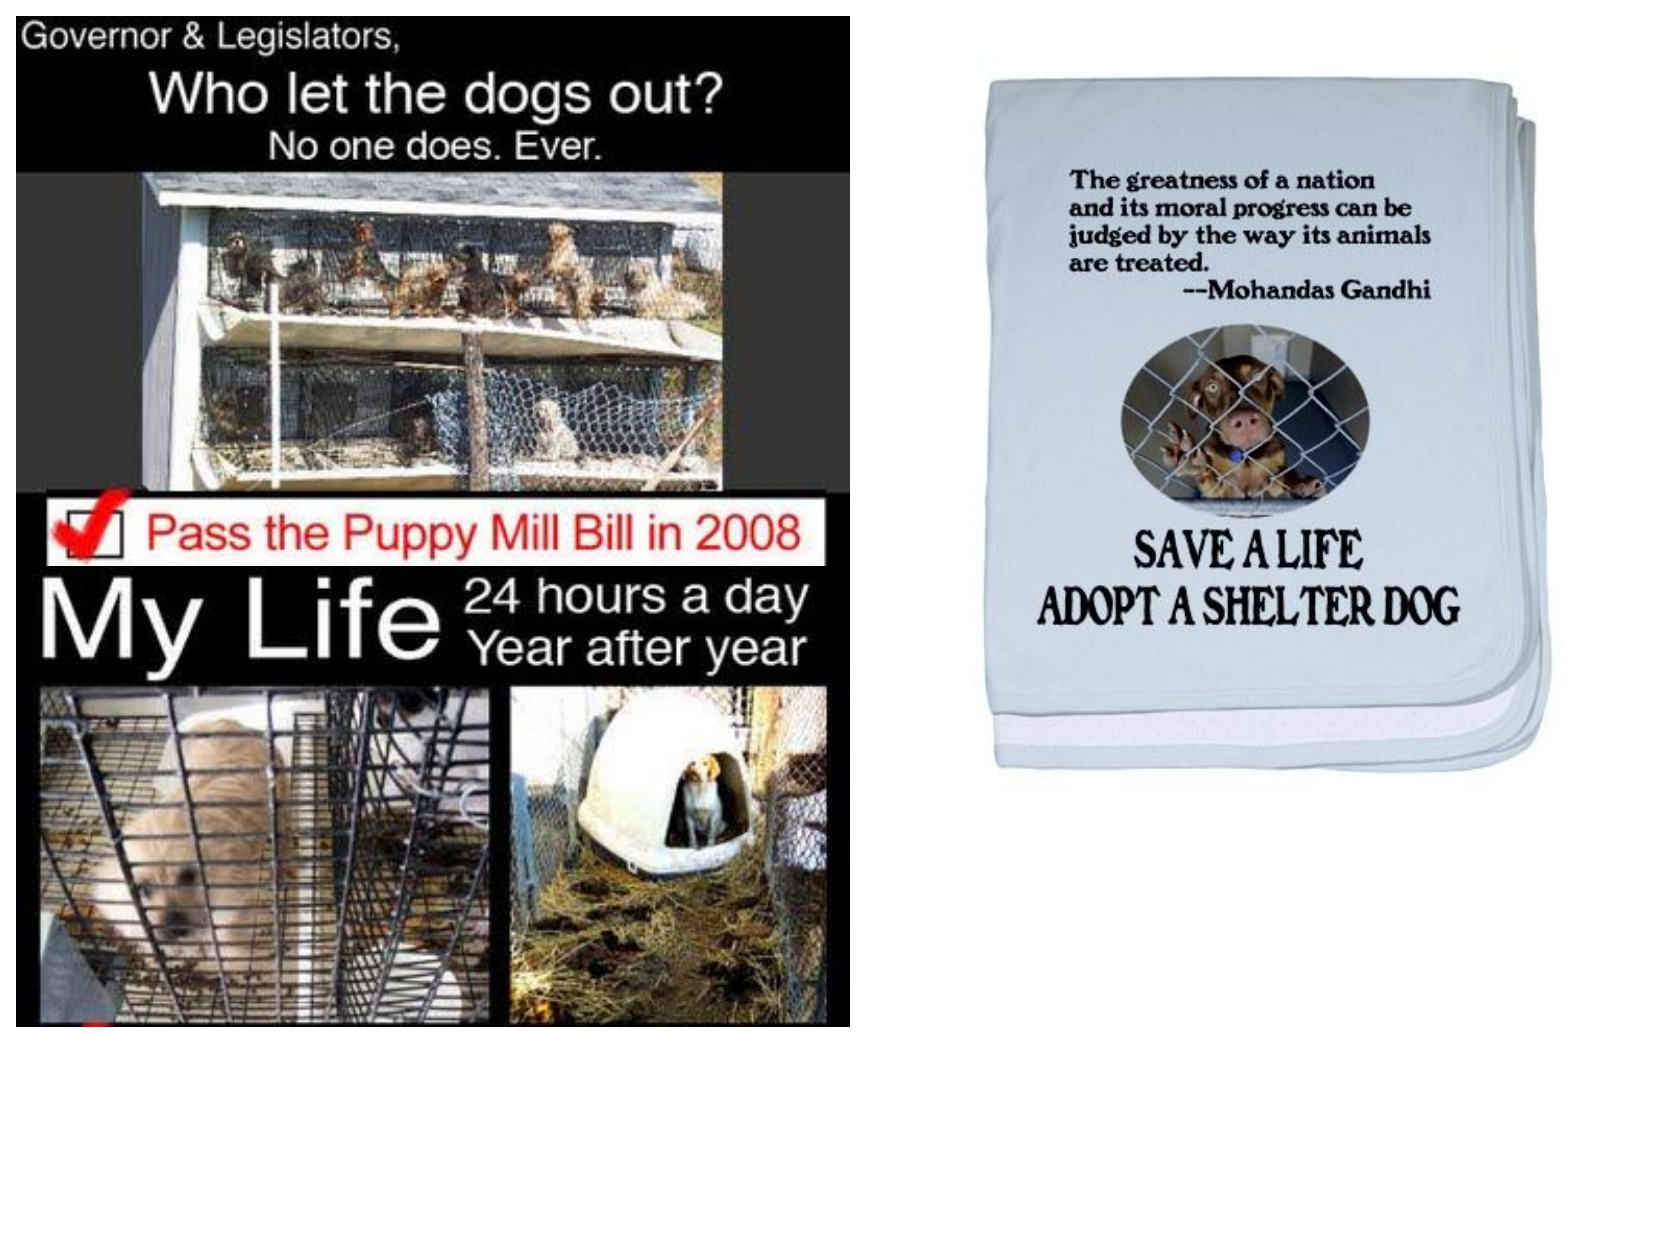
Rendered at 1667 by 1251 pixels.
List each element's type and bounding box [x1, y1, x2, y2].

picture [16, 16, 851, 1028]
picture [899, 33, 1636, 818]
